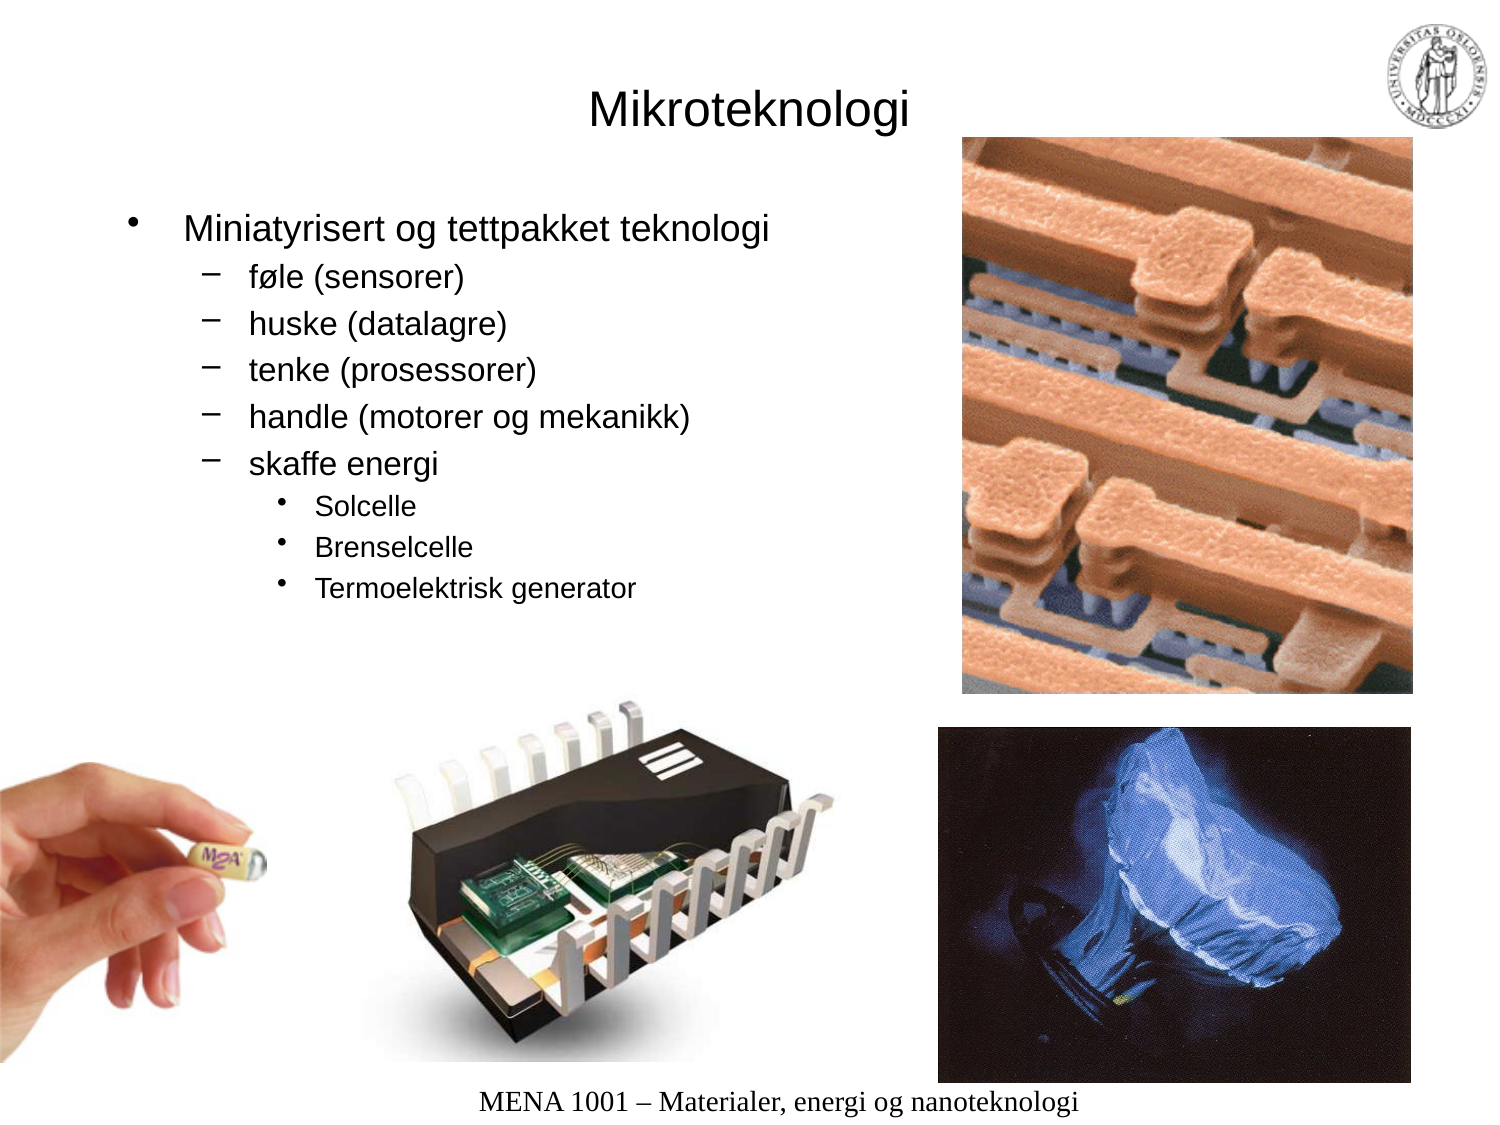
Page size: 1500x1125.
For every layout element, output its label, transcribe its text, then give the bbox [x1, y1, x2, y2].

picture [359, 680, 869, 1062]
picture [1388, 24, 1500, 129]
list Miniatyrisert og tettpakket teknologi føle (sensorer) huske (datalagre) tenke (prosessorer) handle (motorer og mekanikk) skaffe energi Solcelle Brenselcelle Termoelektrisk generator [111, 196, 826, 1076]
footer MENA 1001 – Materialer, energi og nanoteknologi [454, 1074, 1105, 1125]
picture [962, 136, 1413, 694]
picture [0, 762, 267, 1063]
title Mikroteknologi [112, 12, 1388, 201]
picture [938, 727, 1411, 1083]
